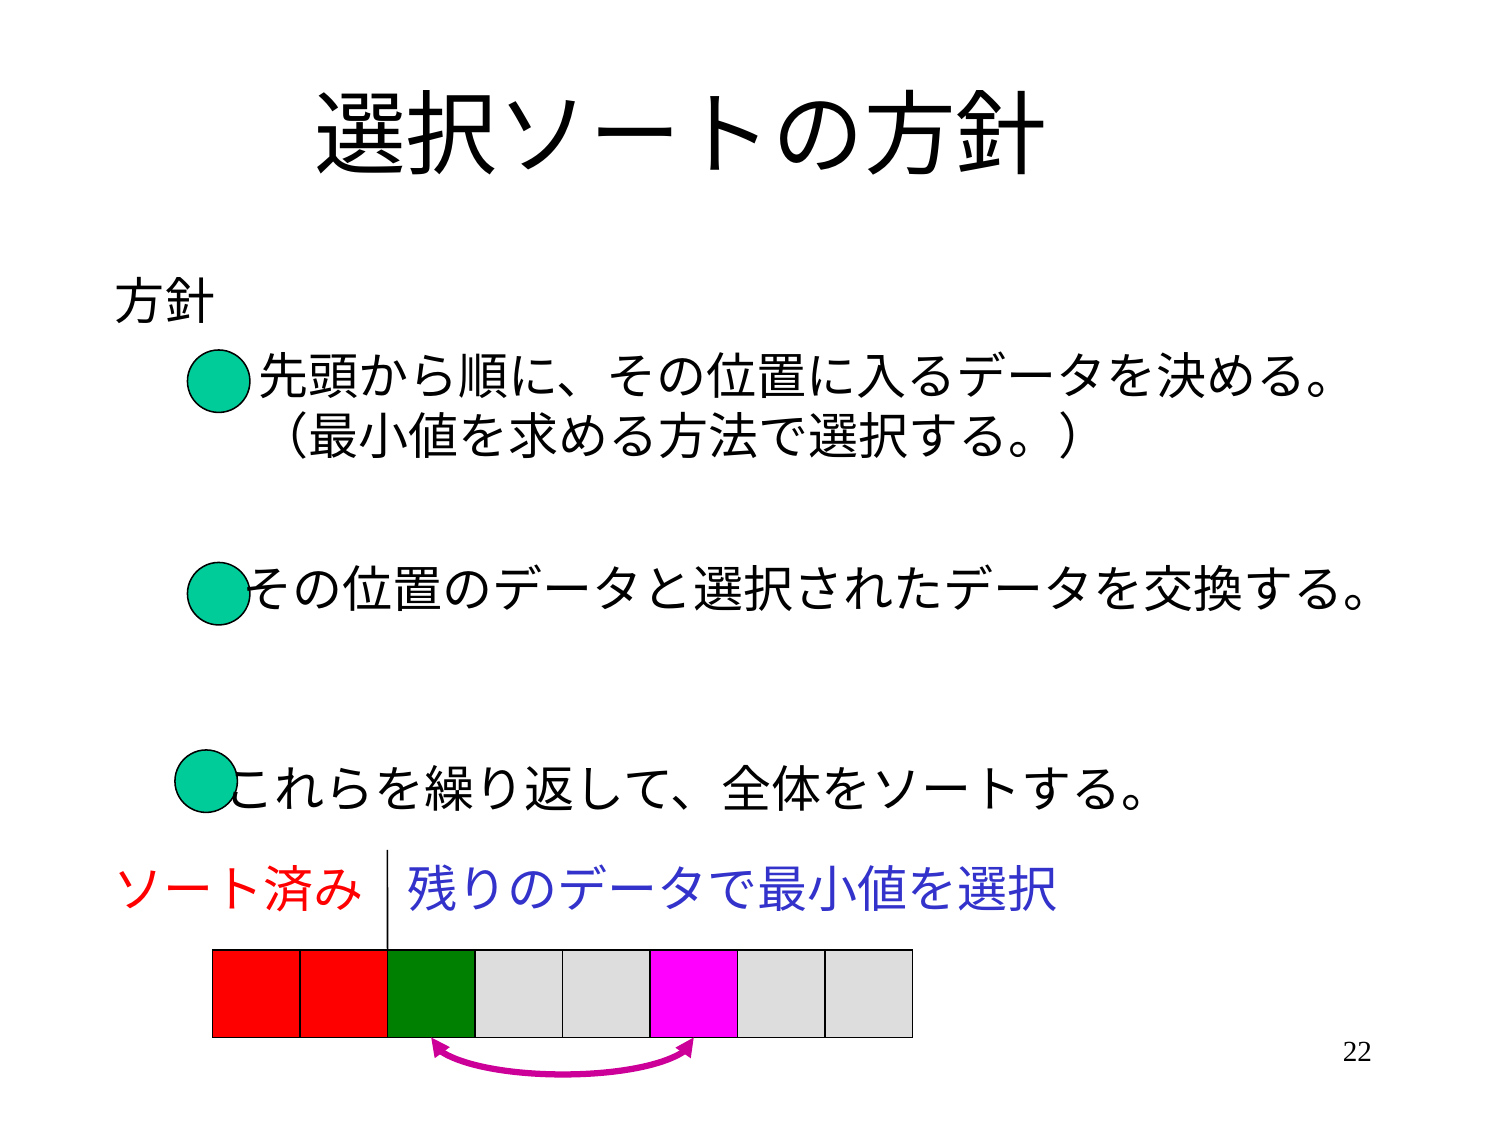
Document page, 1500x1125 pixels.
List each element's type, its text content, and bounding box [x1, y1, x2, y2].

text_box [824, 949, 913, 1038]
text_box 方針 [100, 262, 230, 338]
text_box [387, 949, 474, 1038]
slide_number 22 [1074, 1024, 1388, 1101]
text_box [187, 349, 250, 413]
text_box [737, 949, 824, 1038]
text_box [649, 949, 737, 1038]
text_box [174, 749, 210, 813]
text_box これらを繰り返して、全体をソートする。 [210, 749, 1186, 825]
text_box [474, 949, 557, 1038]
text_box ソート済み [98, 849, 378, 925]
text_box [567, 949, 649, 1038]
text_box 先頭から順に、その位置に入るデータを決める。 （最小値を求める方法で選択する。） [243, 337, 1372, 473]
text_box [299, 949, 387, 1038]
title 選択ソートの方針 [274, 74, 1088, 188]
text_box [187, 562, 228, 625]
text_box その位置のデータと選択されたデータを交換する。 [228, 549, 1408, 625]
text_box 残りのデータで最小値を選択 [392, 849, 1073, 925]
text_box [212, 949, 299, 1038]
